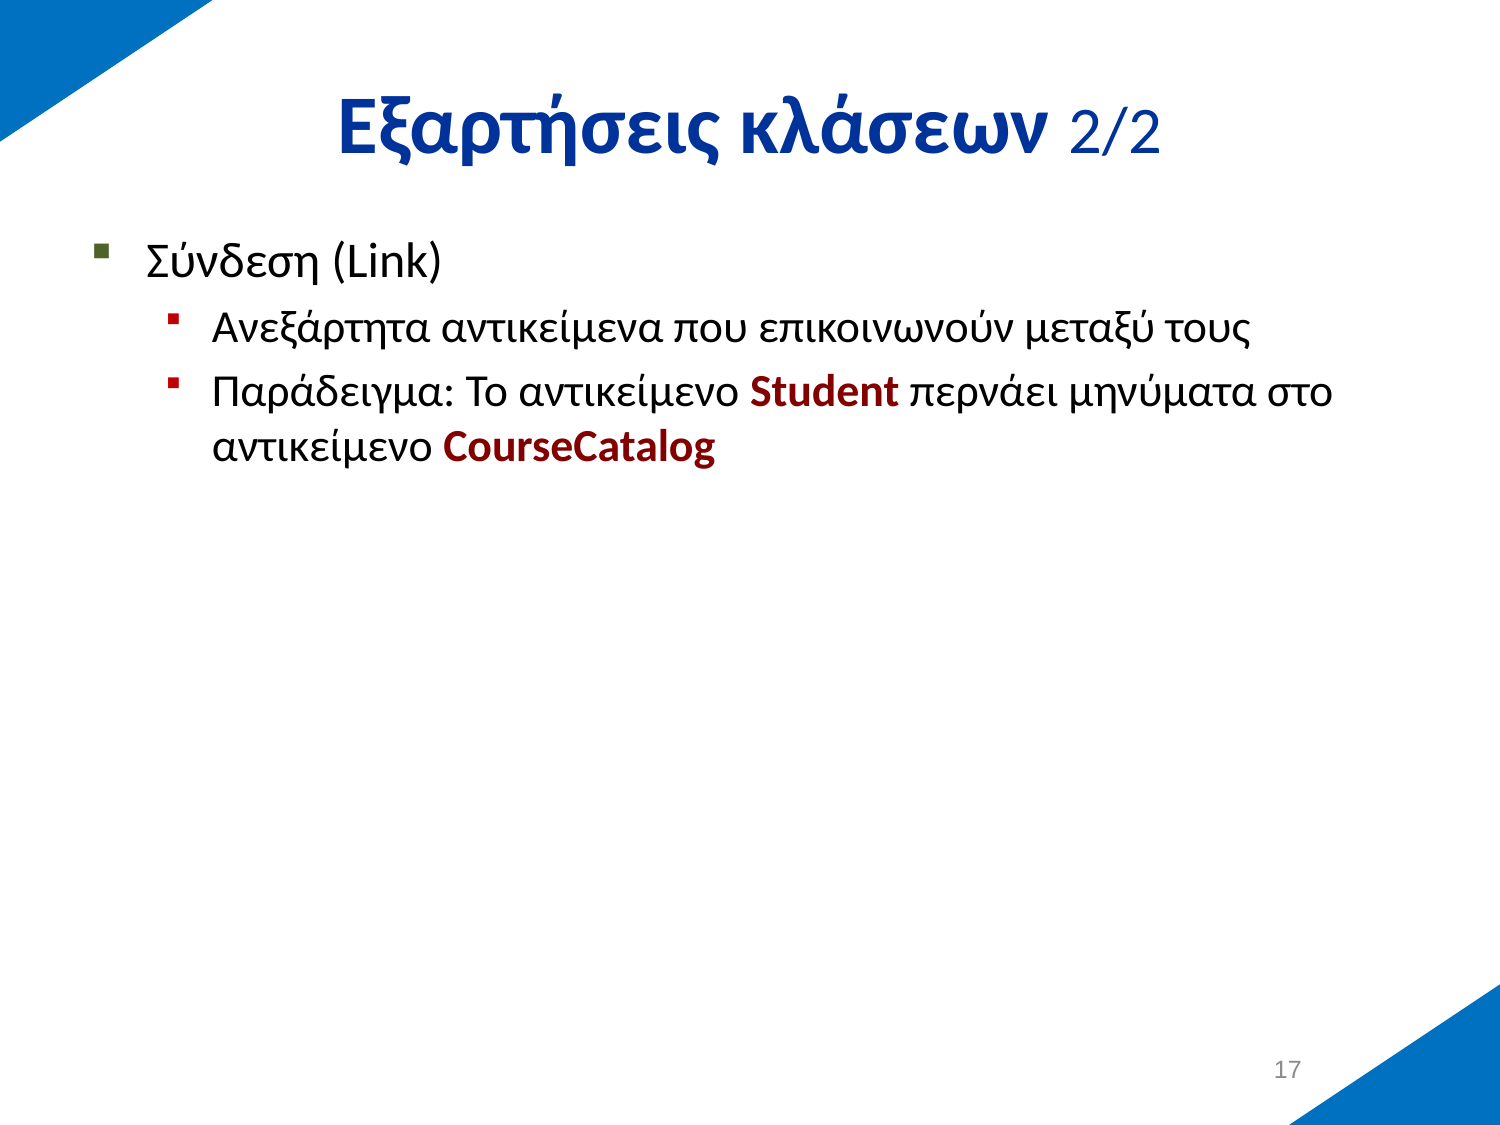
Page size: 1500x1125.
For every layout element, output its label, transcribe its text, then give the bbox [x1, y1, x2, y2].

slide_number 16 [1074, 1042, 1317, 1094]
list Σύνδεση (Link) Ανεξάρτητα αντικείμενα που επικοινωνούν μεταξύ τους Παράδειγμα: Το αντικείμενο Student περνάει μηνύματα στο αντικείμενο CourseCatalog [75, 219, 1425, 1005]
title Εξαρτήσεις κλάσεων 2/2 [75, 45, 1425, 197]
